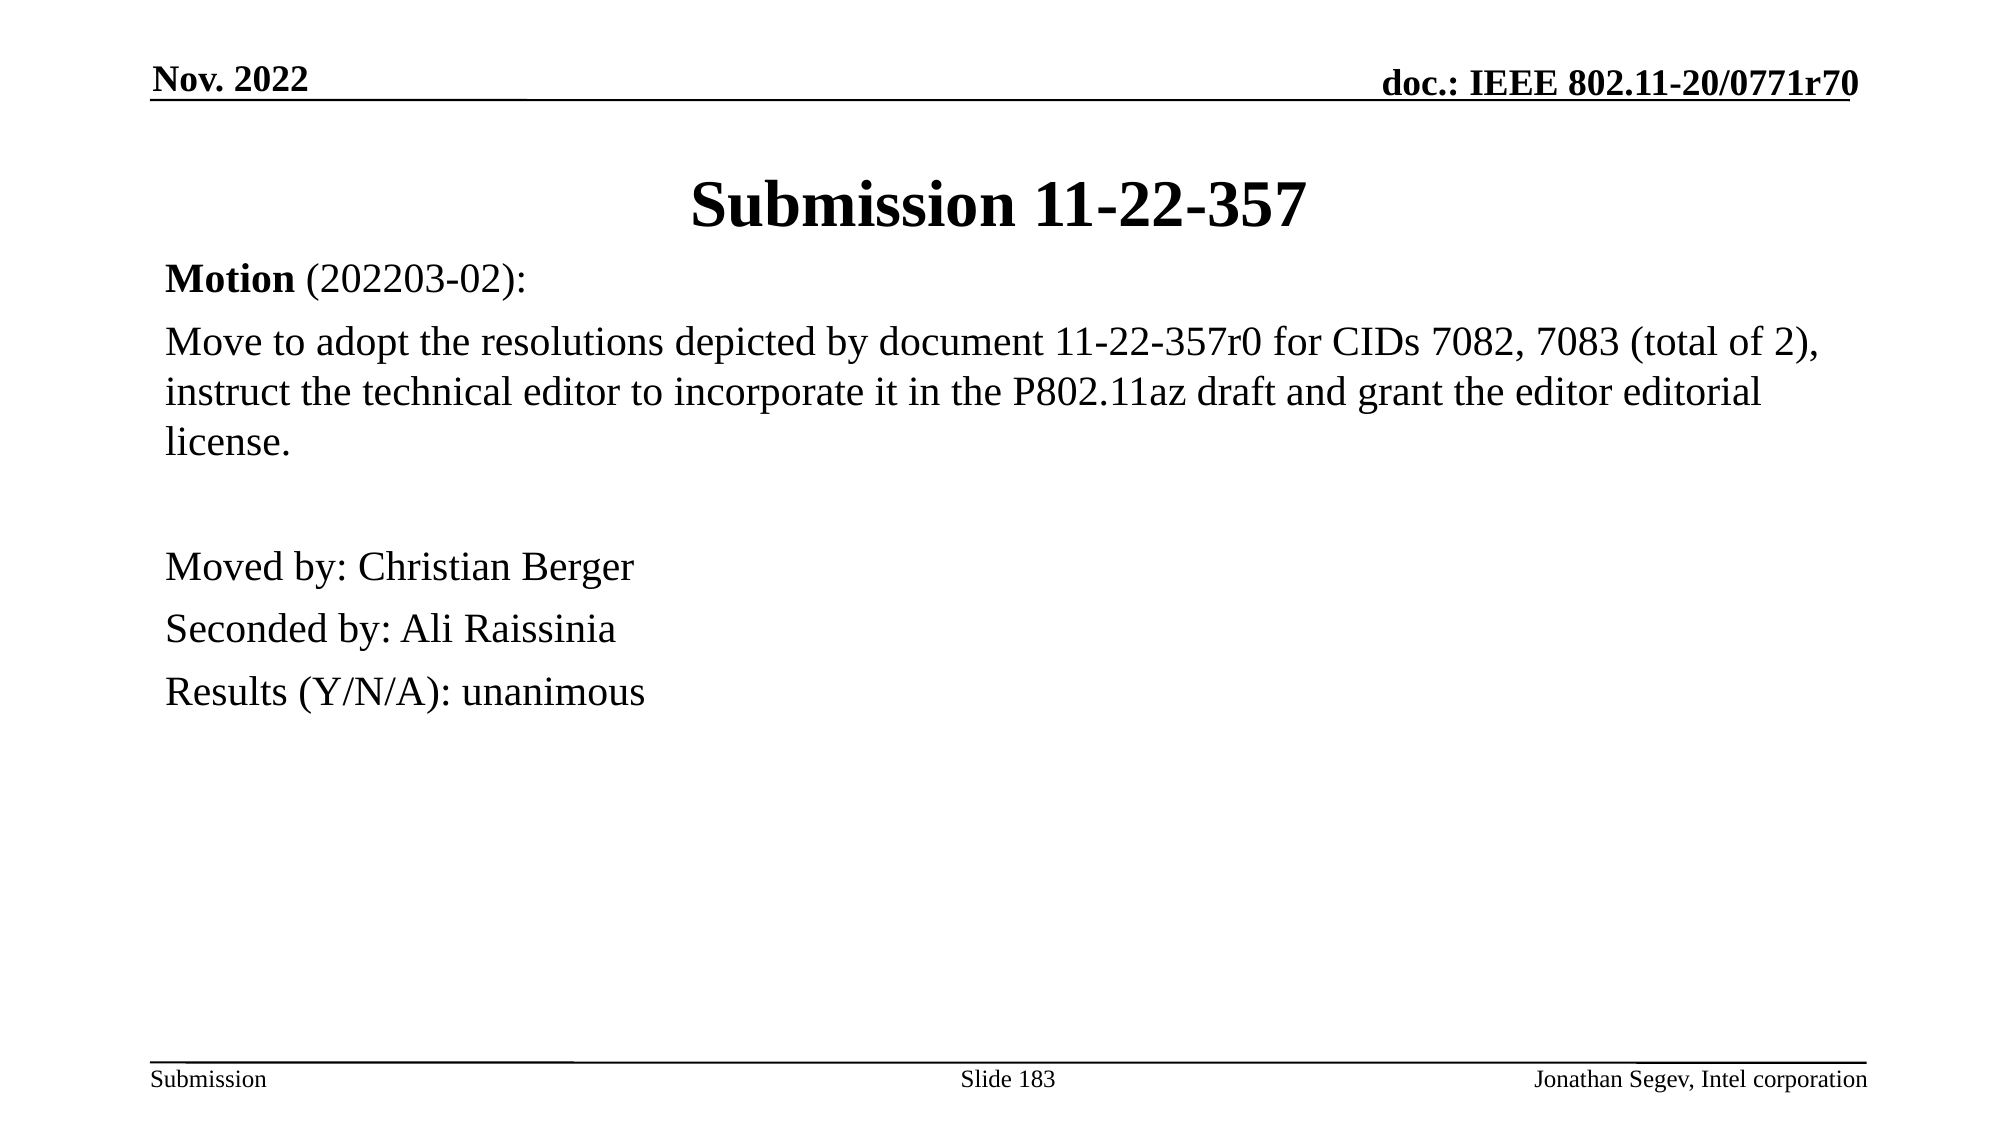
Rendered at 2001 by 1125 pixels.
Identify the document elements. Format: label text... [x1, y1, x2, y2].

footer Jonathan Segev, Intel corporation [1171, 1061, 1869, 1093]
list Motion (202203-02): Move to adopt the resolutions depicted by document 11-22-357r0 for CIDs 7082, 7083 (total of 2), instruct the technical editor to incorporate it in the P802.11az draft and grant the editor editorial license. Moved by: Christian Berger Seconded by: Ali Raissinia Results (Y/N/A): unanimous [149, 243, 1850, 1000]
slide_number Slide 183 [950, 1061, 1067, 1123]
title Submission 11-22-357 [149, 112, 1850, 243]
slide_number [152, 54, 563, 100]
